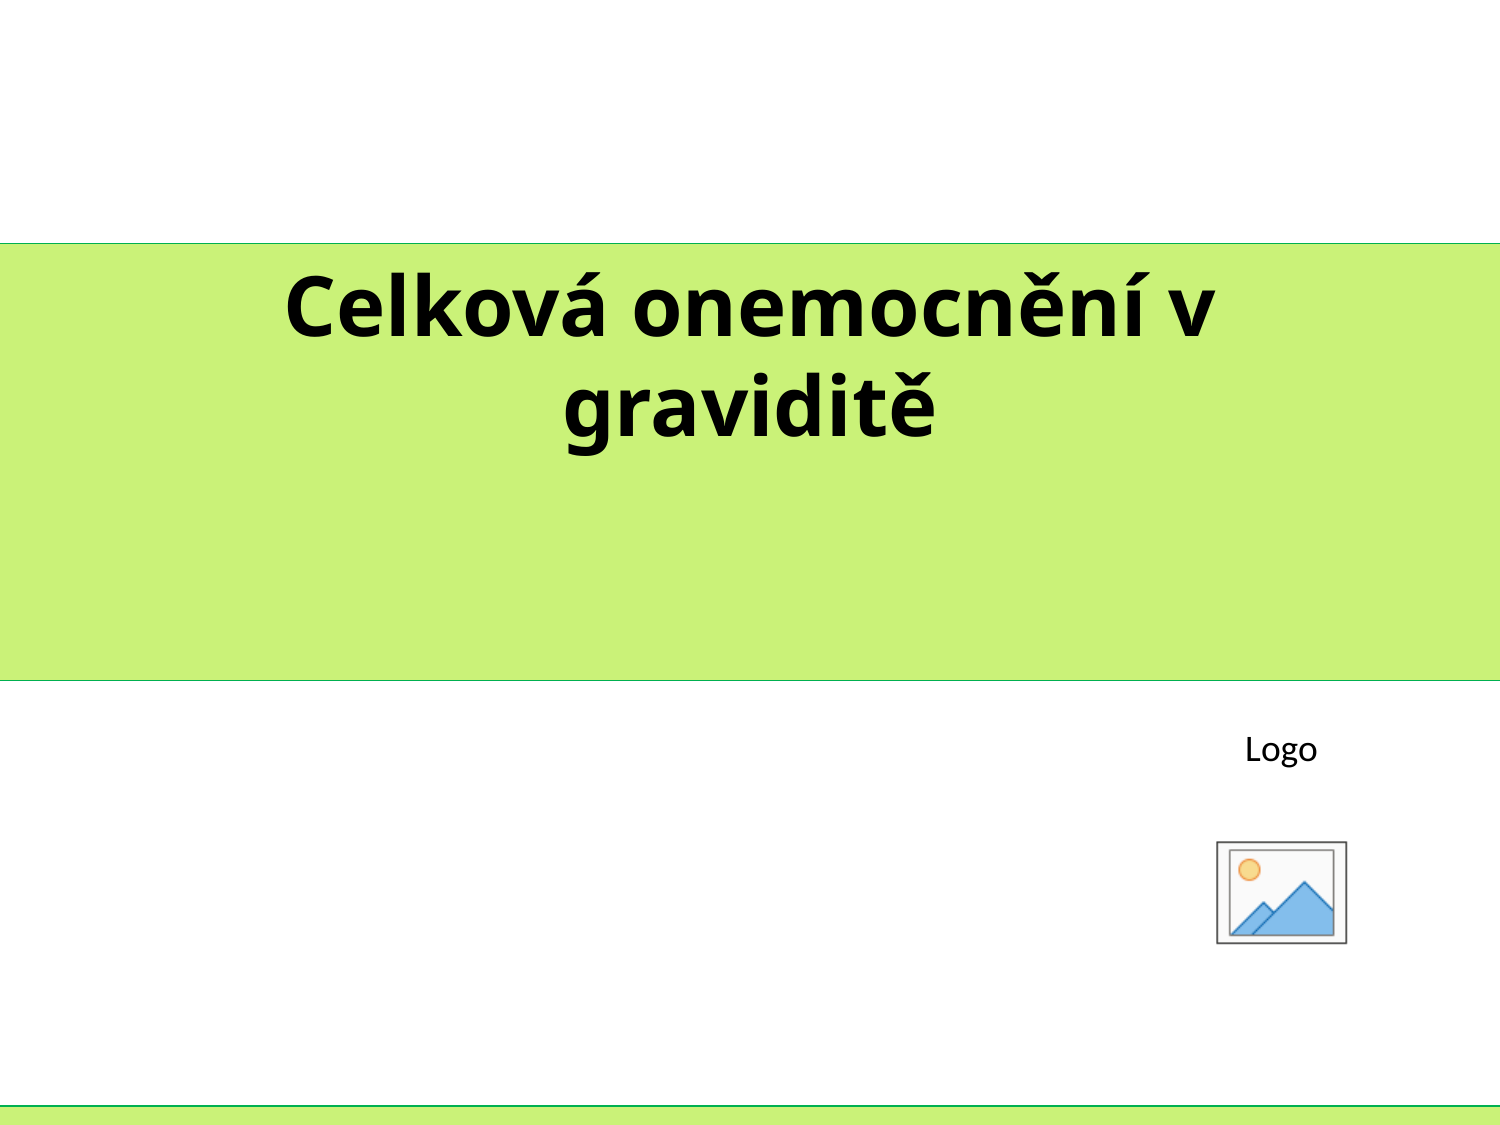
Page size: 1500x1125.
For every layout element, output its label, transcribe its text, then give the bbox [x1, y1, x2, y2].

picture [1104, 715, 1459, 1071]
title Celková onemocnění v graviditě [112, 243, 1388, 463]
